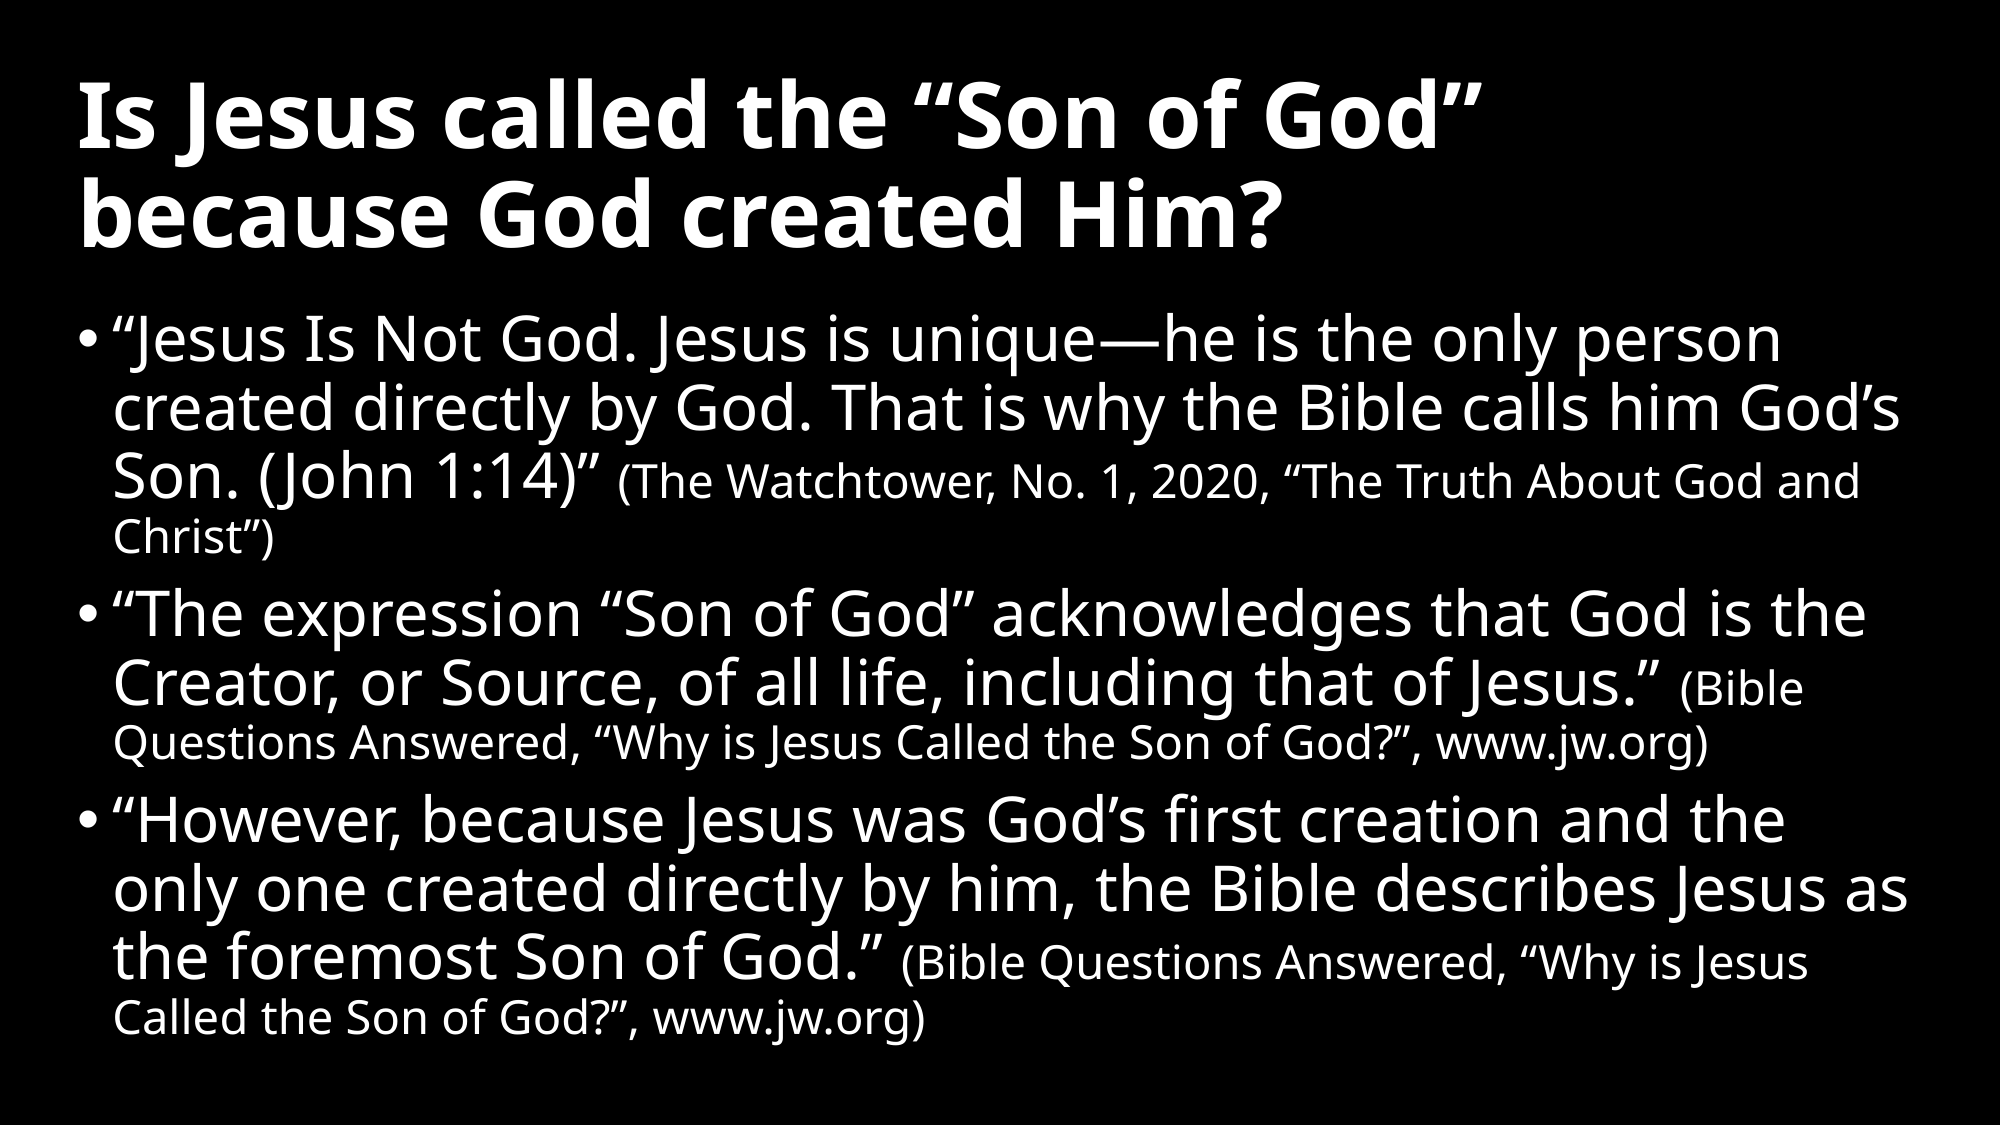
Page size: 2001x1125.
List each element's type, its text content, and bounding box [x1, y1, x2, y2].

list “Jesus Is Not God. Jesus is unique​—he is the only person created directly by God. That is why the Bible calls him God’s Son. (John 1:14)” (The Watchtower, No. 1, 2020, “The Truth About God and Christ”) “The expression “Son of God” acknowledges that God is the Creator, or Source, of all life, including that of Jesus.” (Bible Questions Answered, “Why is Jesus Called the Son of God?”, www.jw.org) “However, because Jesus was God’s first creation and the only one created directly by him, the Bible describes Jesus as the foremost Son of God.” (Bible Questions Answered, “Why is Jesus Called the Son of God?”, www.jw.org) [62, 299, 1938, 1066]
title Is Jesus called the “Son of God” because God created Him? [62, 59, 1863, 278]
